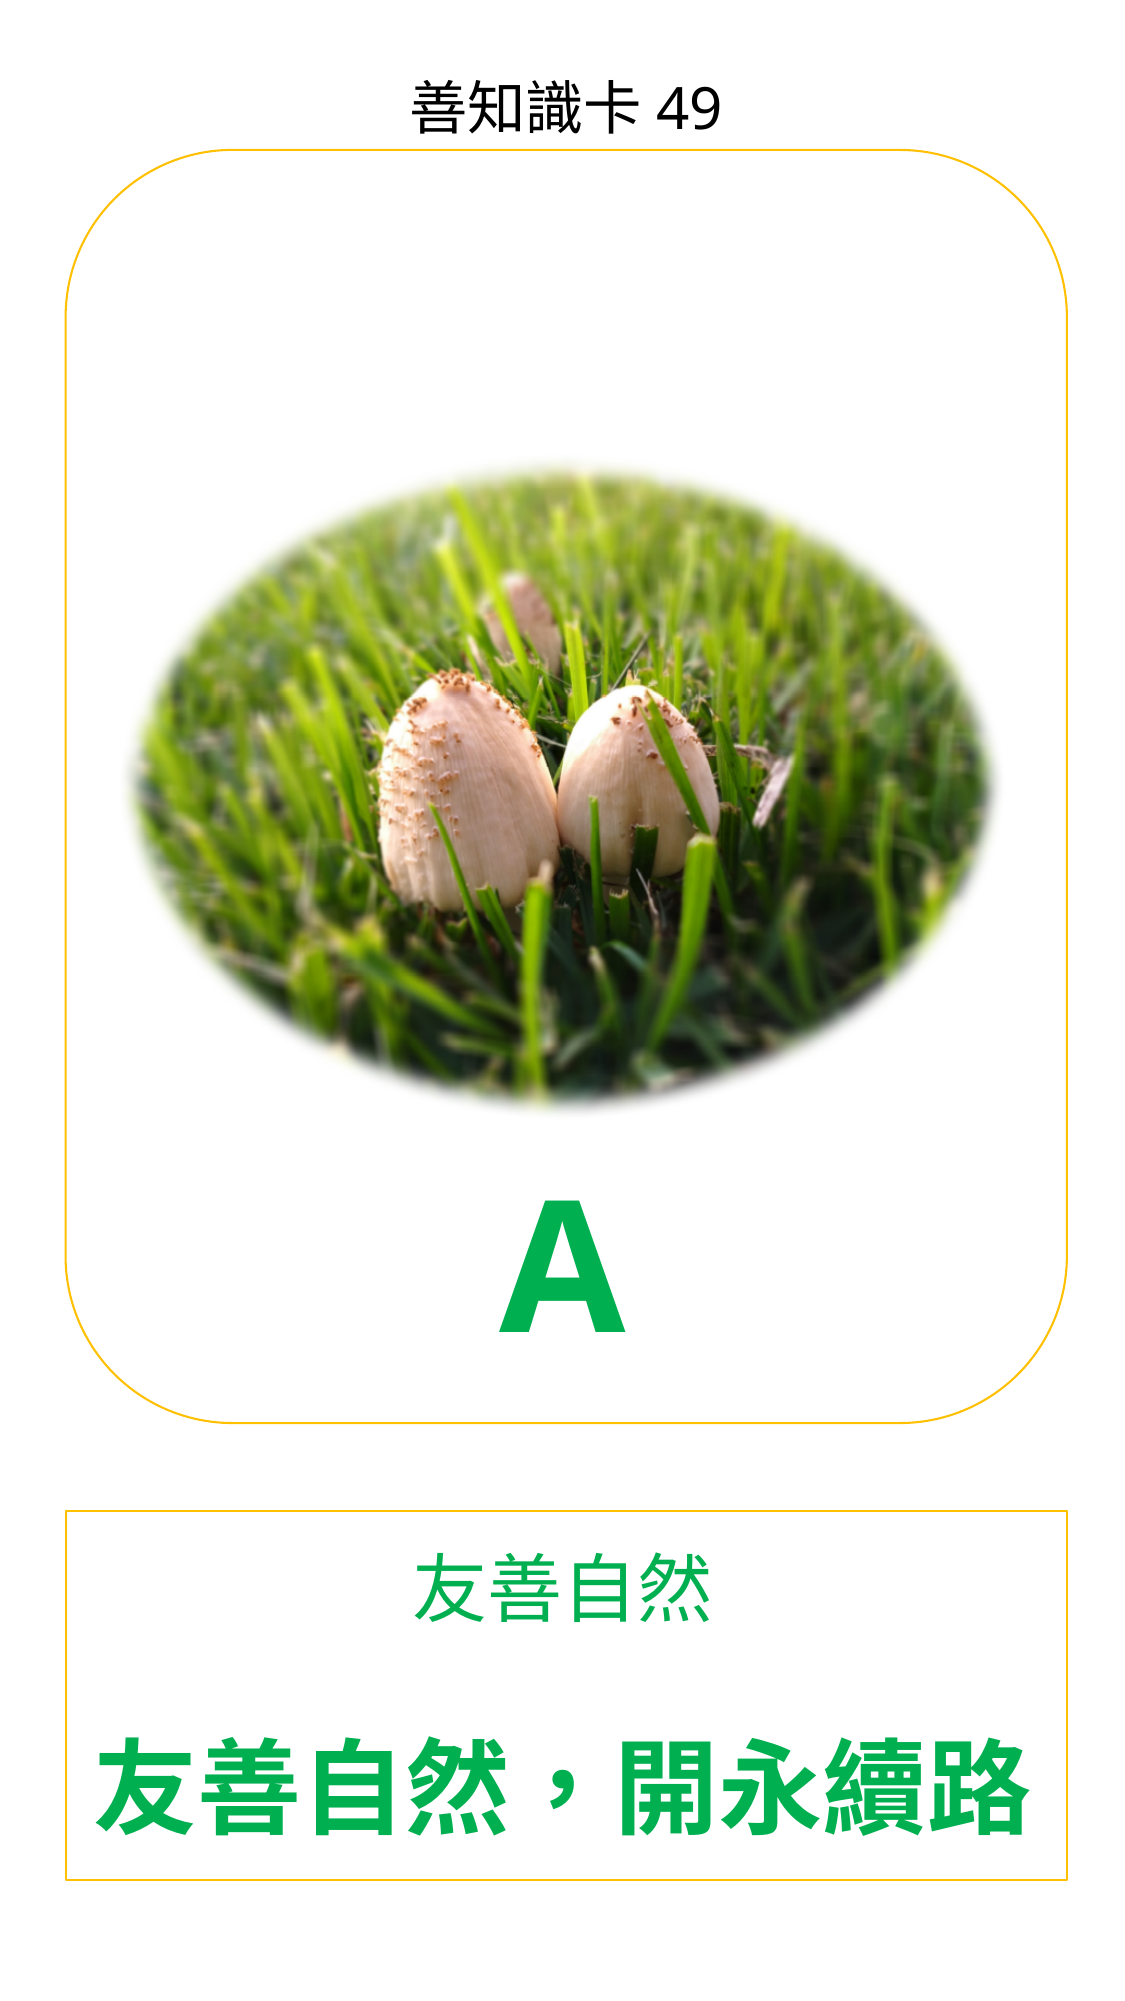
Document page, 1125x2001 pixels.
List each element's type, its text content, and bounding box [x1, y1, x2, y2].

picture [118, 453, 1007, 1120]
text_box A [484, 1141, 641, 1377]
text_box 友善自然 友善自然，開永續路 [65, 1534, 1060, 1855]
text_box [64, 148, 1068, 1425]
text_box 善知識卡49 [357, 64, 776, 149]
text_box [65, 1510, 1068, 1881]
